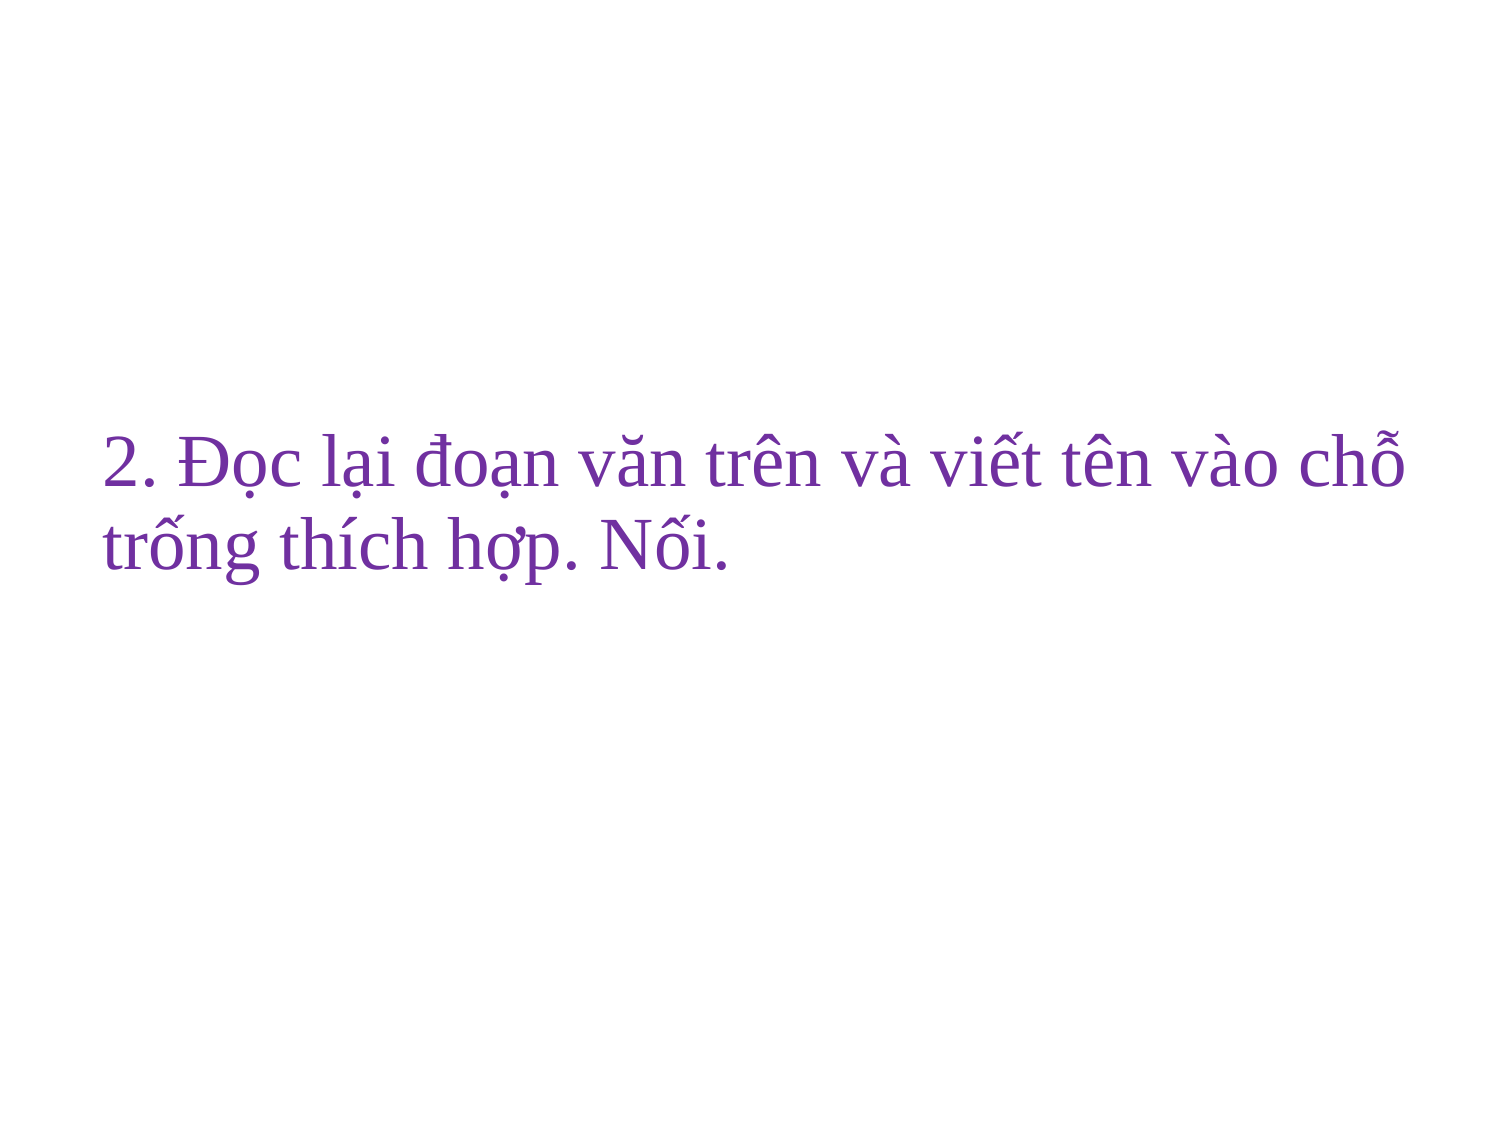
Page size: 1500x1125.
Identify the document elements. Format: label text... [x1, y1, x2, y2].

table_header 2. Đọc lại đoạn văn trên và viết tên vào chỗ trống thích hợp. Nối. [88, 413, 1450, 594]
